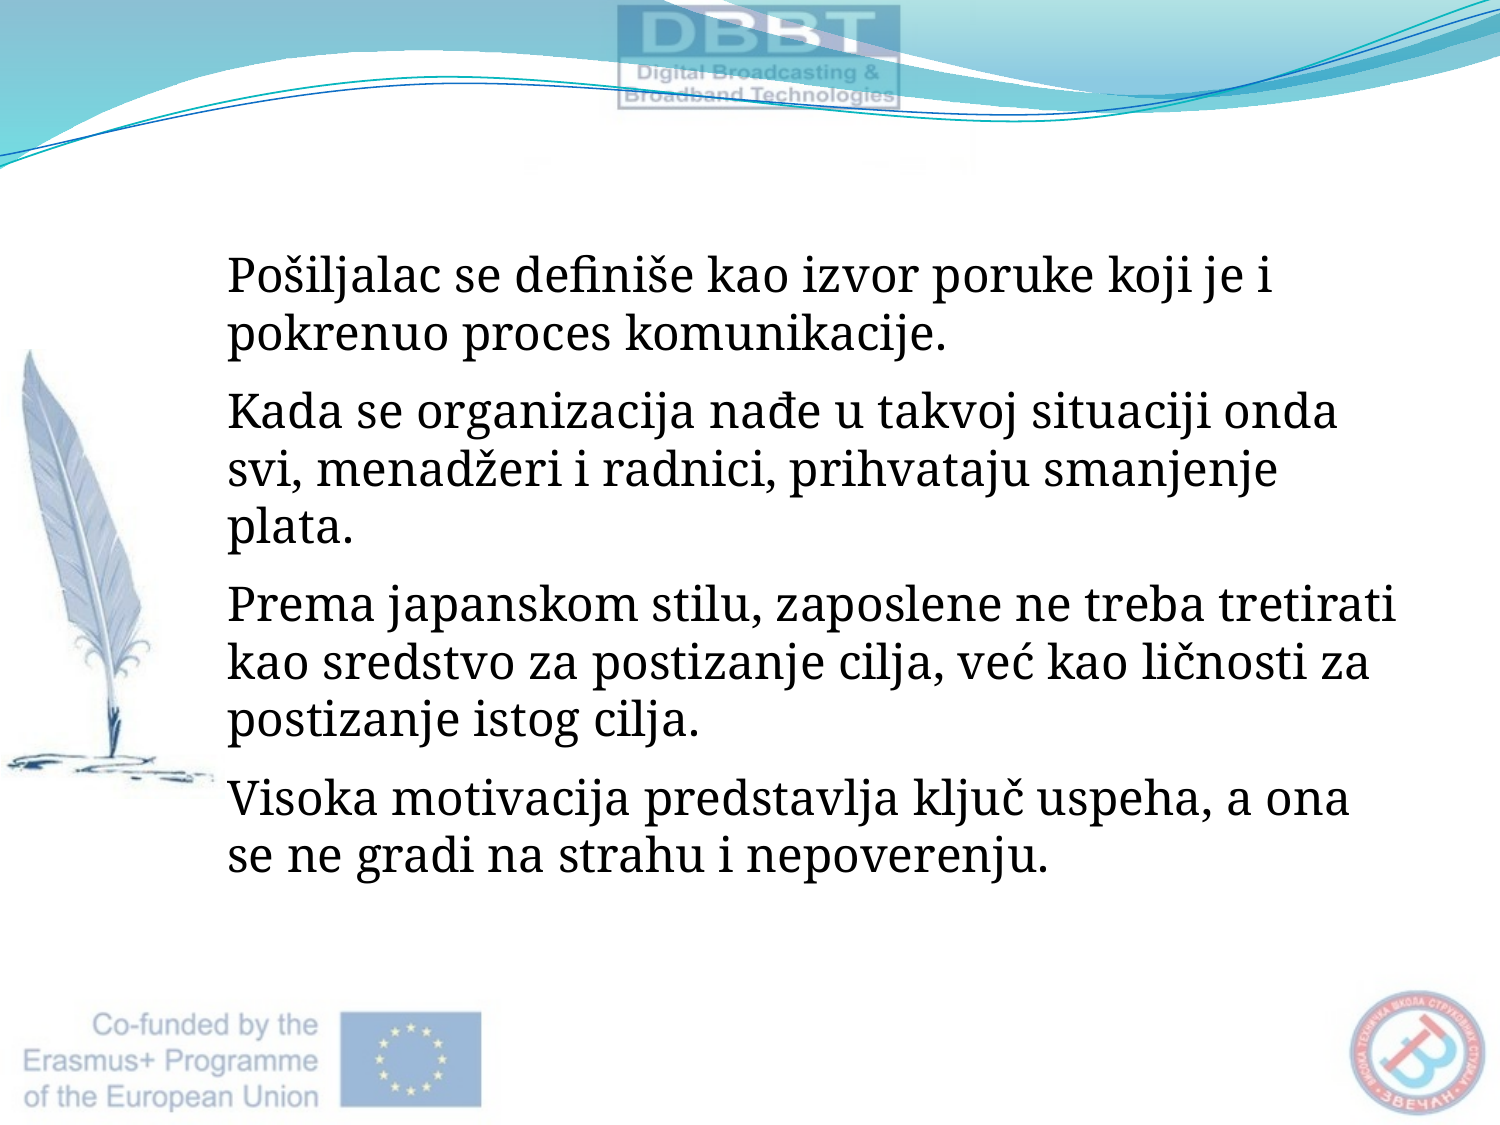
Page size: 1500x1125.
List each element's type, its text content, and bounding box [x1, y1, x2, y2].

list Pošiljalac se definiše kao izvor poruke koji je i pokrenuo proces komunikacije. Kada se organizacija nađe u takvoj situaciji onda svi, menadžeri i radnici, prihvataju smanjenje plata. Prema japanskom stilu, zaposlene ne treba tretirati kao sredstvo za postizanje cilja, već kao ličnosti za postizanje istog cilja. Visoka motivacija predstavlja ključ uspeha, a ona se ne gradi na strahu i nepoverenju. [212, 237, 1425, 958]
picture [1, 349, 226, 799]
